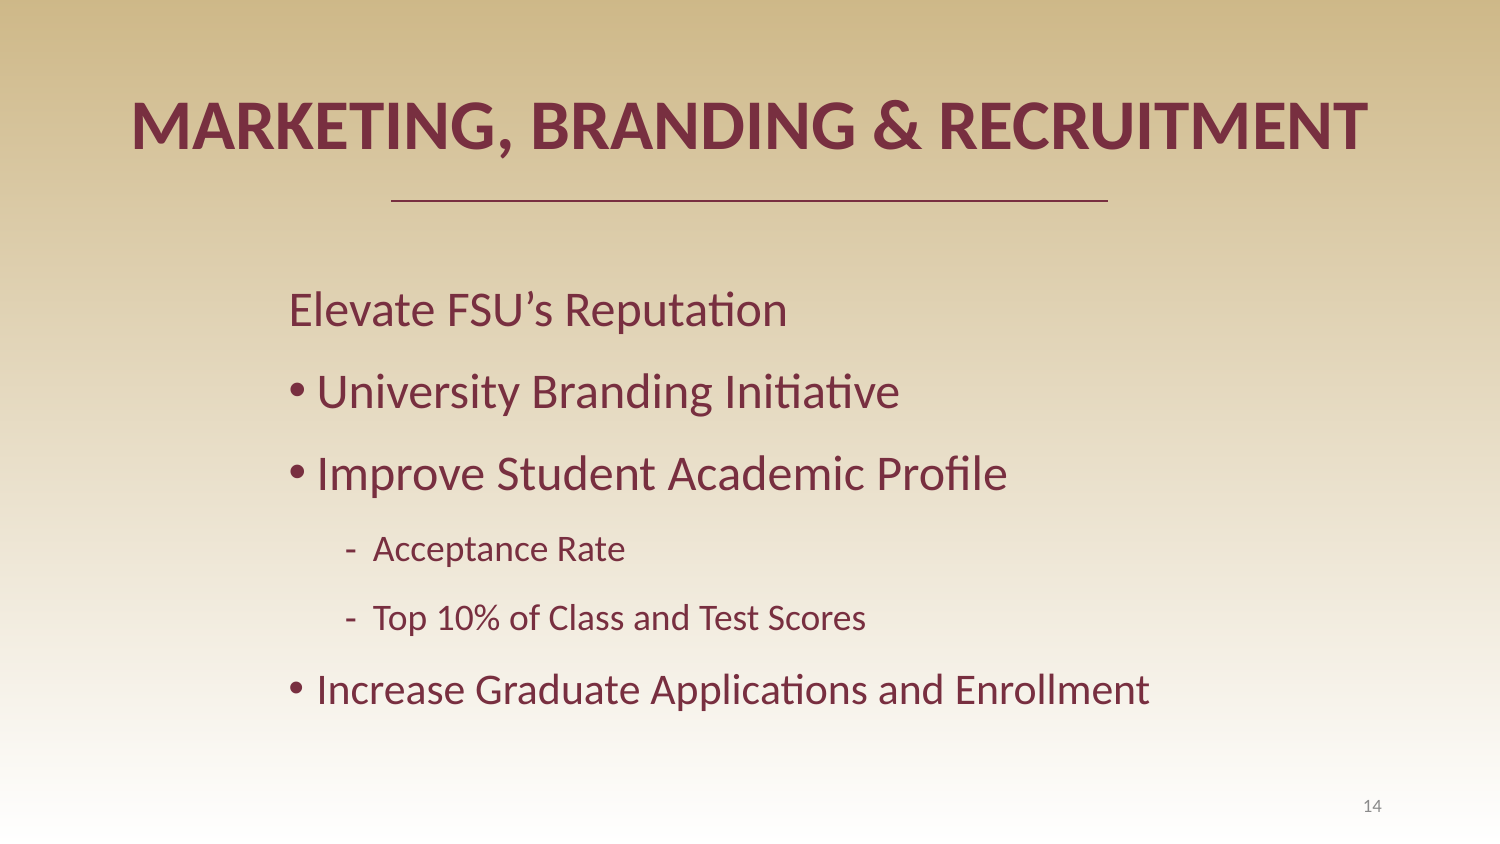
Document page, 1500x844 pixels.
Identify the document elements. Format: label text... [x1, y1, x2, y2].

list Elevate FSU’s Reputation University Branding Initiative Improve Student Academic Profile Acceptance Rate Top 10% of Class and Test Scores Increase Graduate Applications and Enrollment [273, 277, 1227, 720]
slide_number 14 [1059, 782, 1397, 827]
title Marketing, branding & recruitment [103, 44, 1397, 208]
